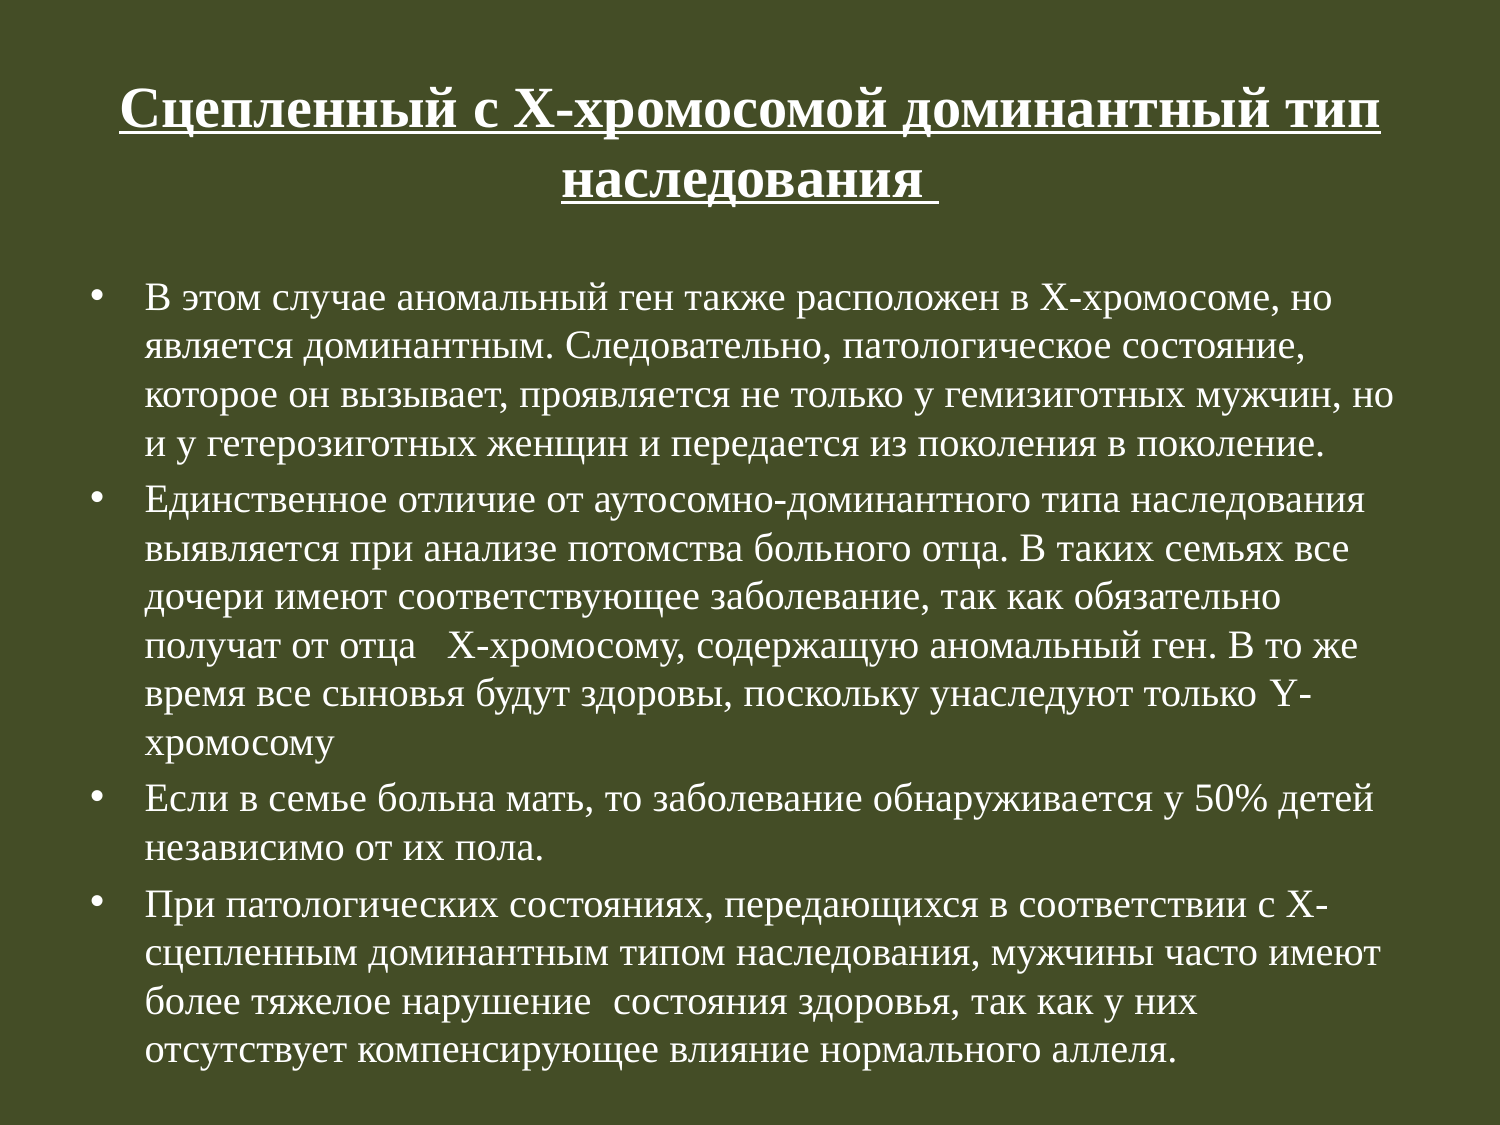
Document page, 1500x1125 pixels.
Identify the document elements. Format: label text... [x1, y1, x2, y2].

list В этом случае аномальный ген также расположен в Х-хромосоме, но является доминантным. Следовательно, па­тологическое состояние, которое он вызывает, проявля­ется не только у гемизиготных мужчин, но и у гетерози­готных женщин и передается из поколения в поколение. Единственное отличие от аутосомно-доминантного типа наследования выявляется при анализе потомства боль­ного отца. В таких семьях все дочери имеют соответству­ющее заболевание, так как обязательно получат от отца Х-хромосому, содержащую аномальный ген. В то же время все сыновья будут здоровы, поскольку унаследуют только Y-хромосому Если в семье больна мать, то заболевание обнаружива­ется у 50% детей независимо от их пола. При патологических состояниях, передающихся в соответствии с Х-сцепленным доминантным типом наследования, мужчины часто имеют более тяжелое нарушение состояния здоровья, так как у них отсутствует компенси­рующее влияние нормального аллеля. [75, 262, 1425, 1083]
title Сцепленный с Х-хромосомой доминантный тип наследо­вания [75, 45, 1425, 233]
